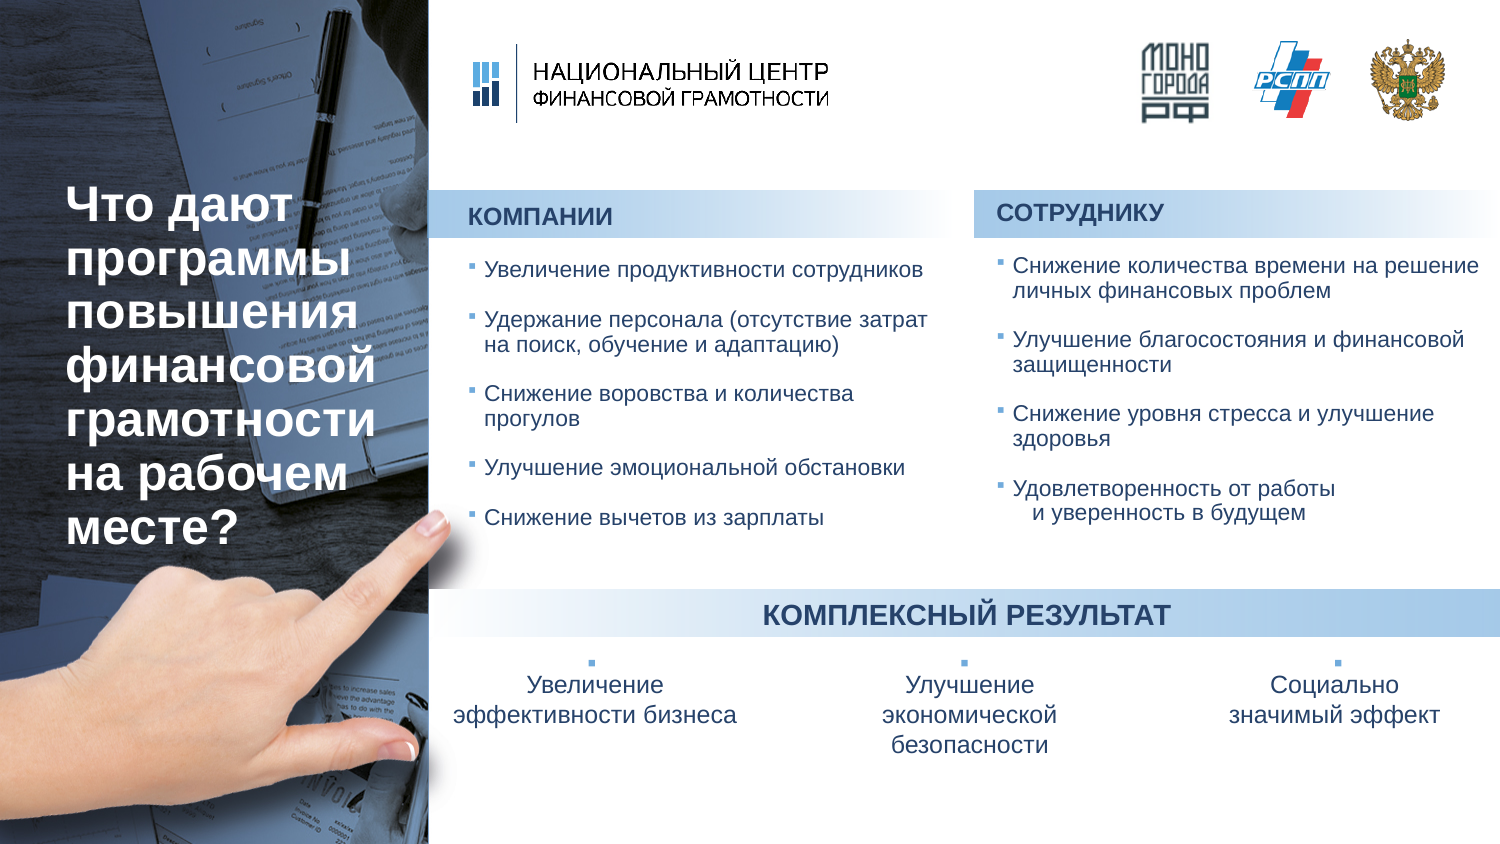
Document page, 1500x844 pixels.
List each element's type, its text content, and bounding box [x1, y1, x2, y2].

picture [1370, 39, 1445, 121]
picture [0, 0, 828, 844]
picture [1131, 39, 1226, 126]
text_box Улучшение экономической безопасности [799, 660, 1141, 766]
text_box [960, 659, 969, 667]
text_box КОМПЛЕКСНЫЙ РЕЗУЛЬТАТ [742, 589, 1192, 639]
text_box [1192, 592, 1500, 637]
text_box [614, 631, 742, 637]
picture [1252, 41, 1331, 118]
text_box КОМПАНИИ Увеличение продуктивности сотрудников Удержание персонала (отсутствие затрат на поиск, обучение и адаптацию) Снижение воровства и количества прогулов Улучшение эмоциональной обстановки Снижение вычетов из зарплаты [614, 196, 954, 631]
text_box Социально значимый эффект [1169, 660, 1500, 736]
text_box [614, 189, 954, 196]
text_box Увеличение эффективности бизнеса [614, 660, 766, 736]
list СОТРУДНИКУ Снижение количества времени на решение личных финансовых проблем Улучшение благосостояния и финансовой защищенности Снижение уровня стресса и улучшение здоровья Удовлетворенность от работы и уверенность в будущем [981, 192, 1500, 592]
text_box [973, 189, 1500, 239]
text_box [1334, 659, 1342, 667]
